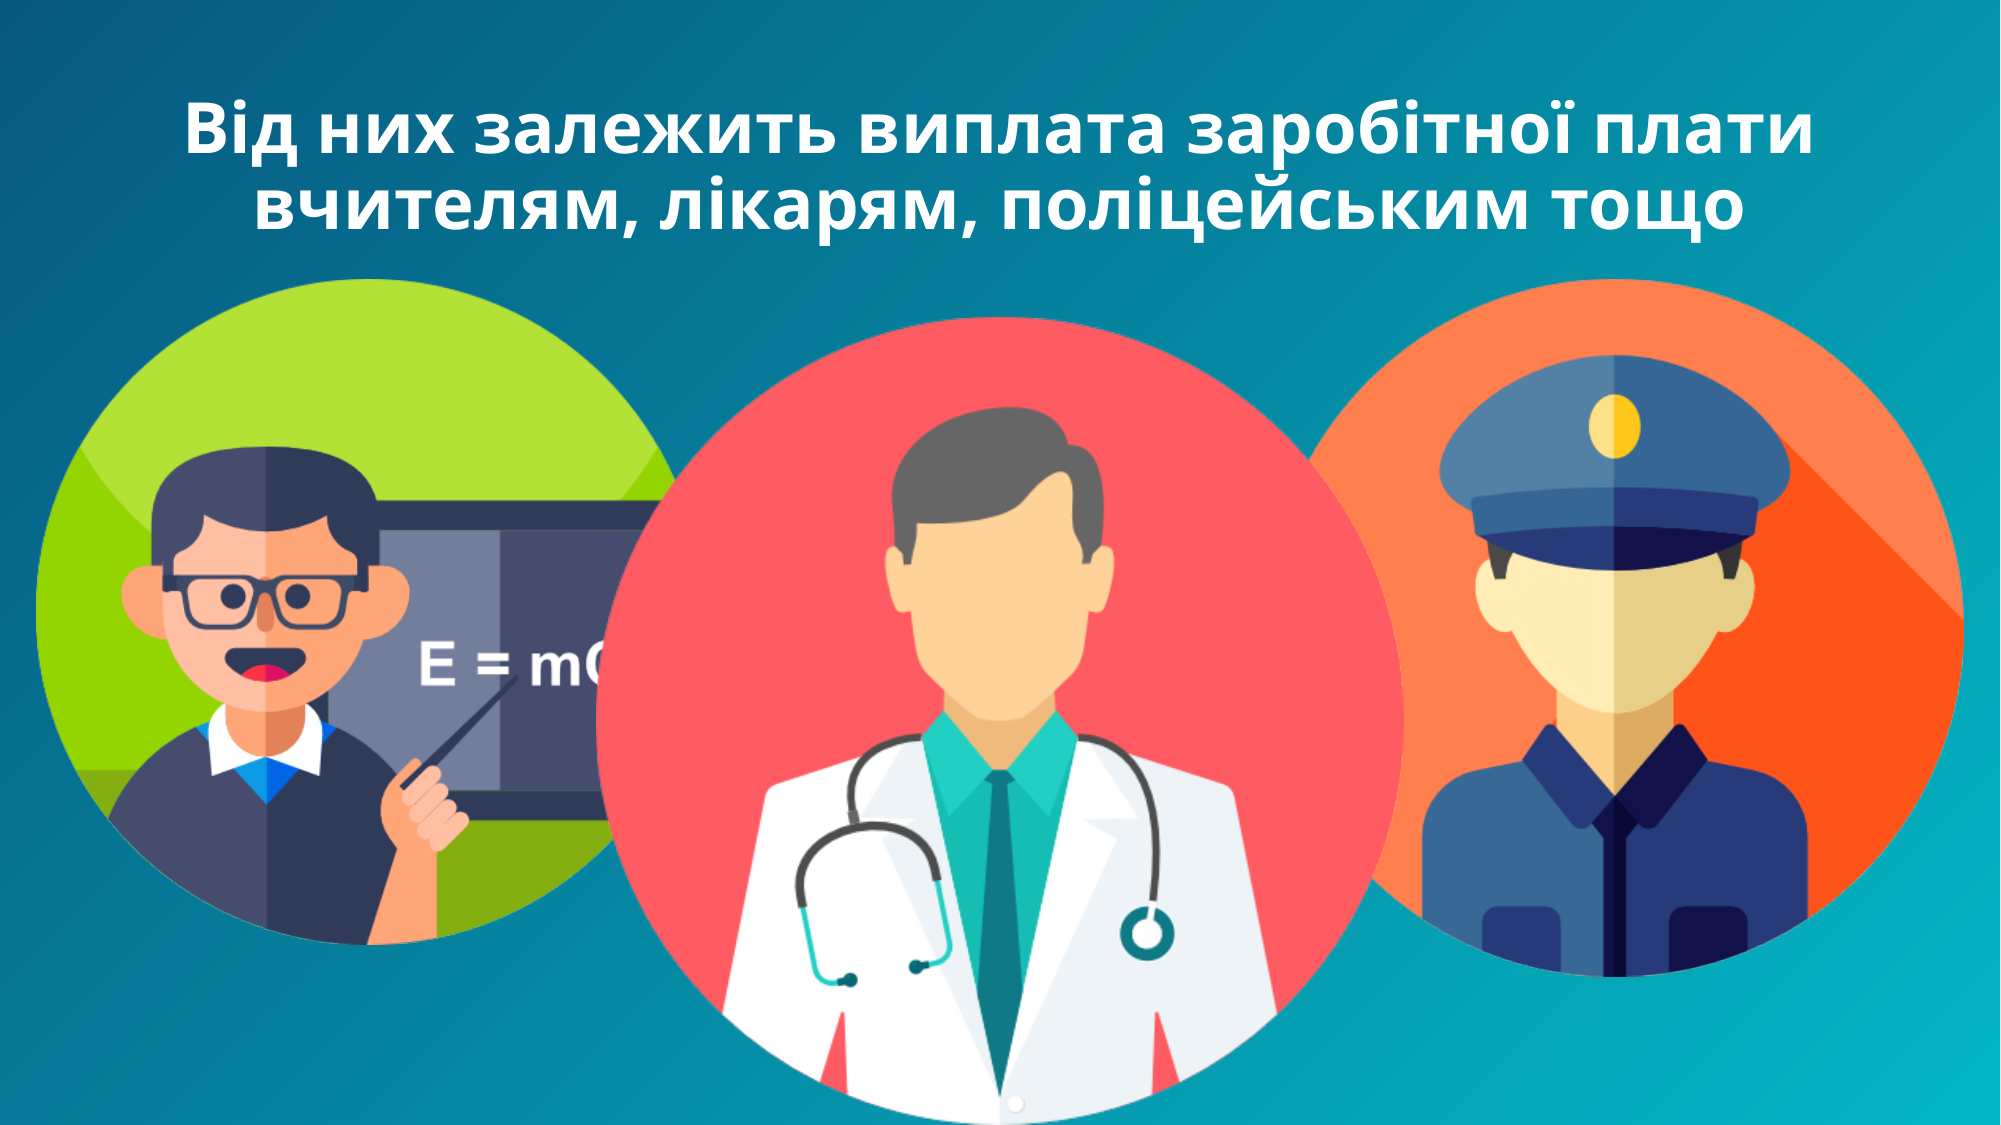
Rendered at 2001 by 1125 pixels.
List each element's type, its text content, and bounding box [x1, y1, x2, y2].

picture [37, 0, 2001, 1125]
title Від них залежить виплата заробітної плати вчителям, лікарям, поліцейським тощо [137, 59, 1863, 278]
